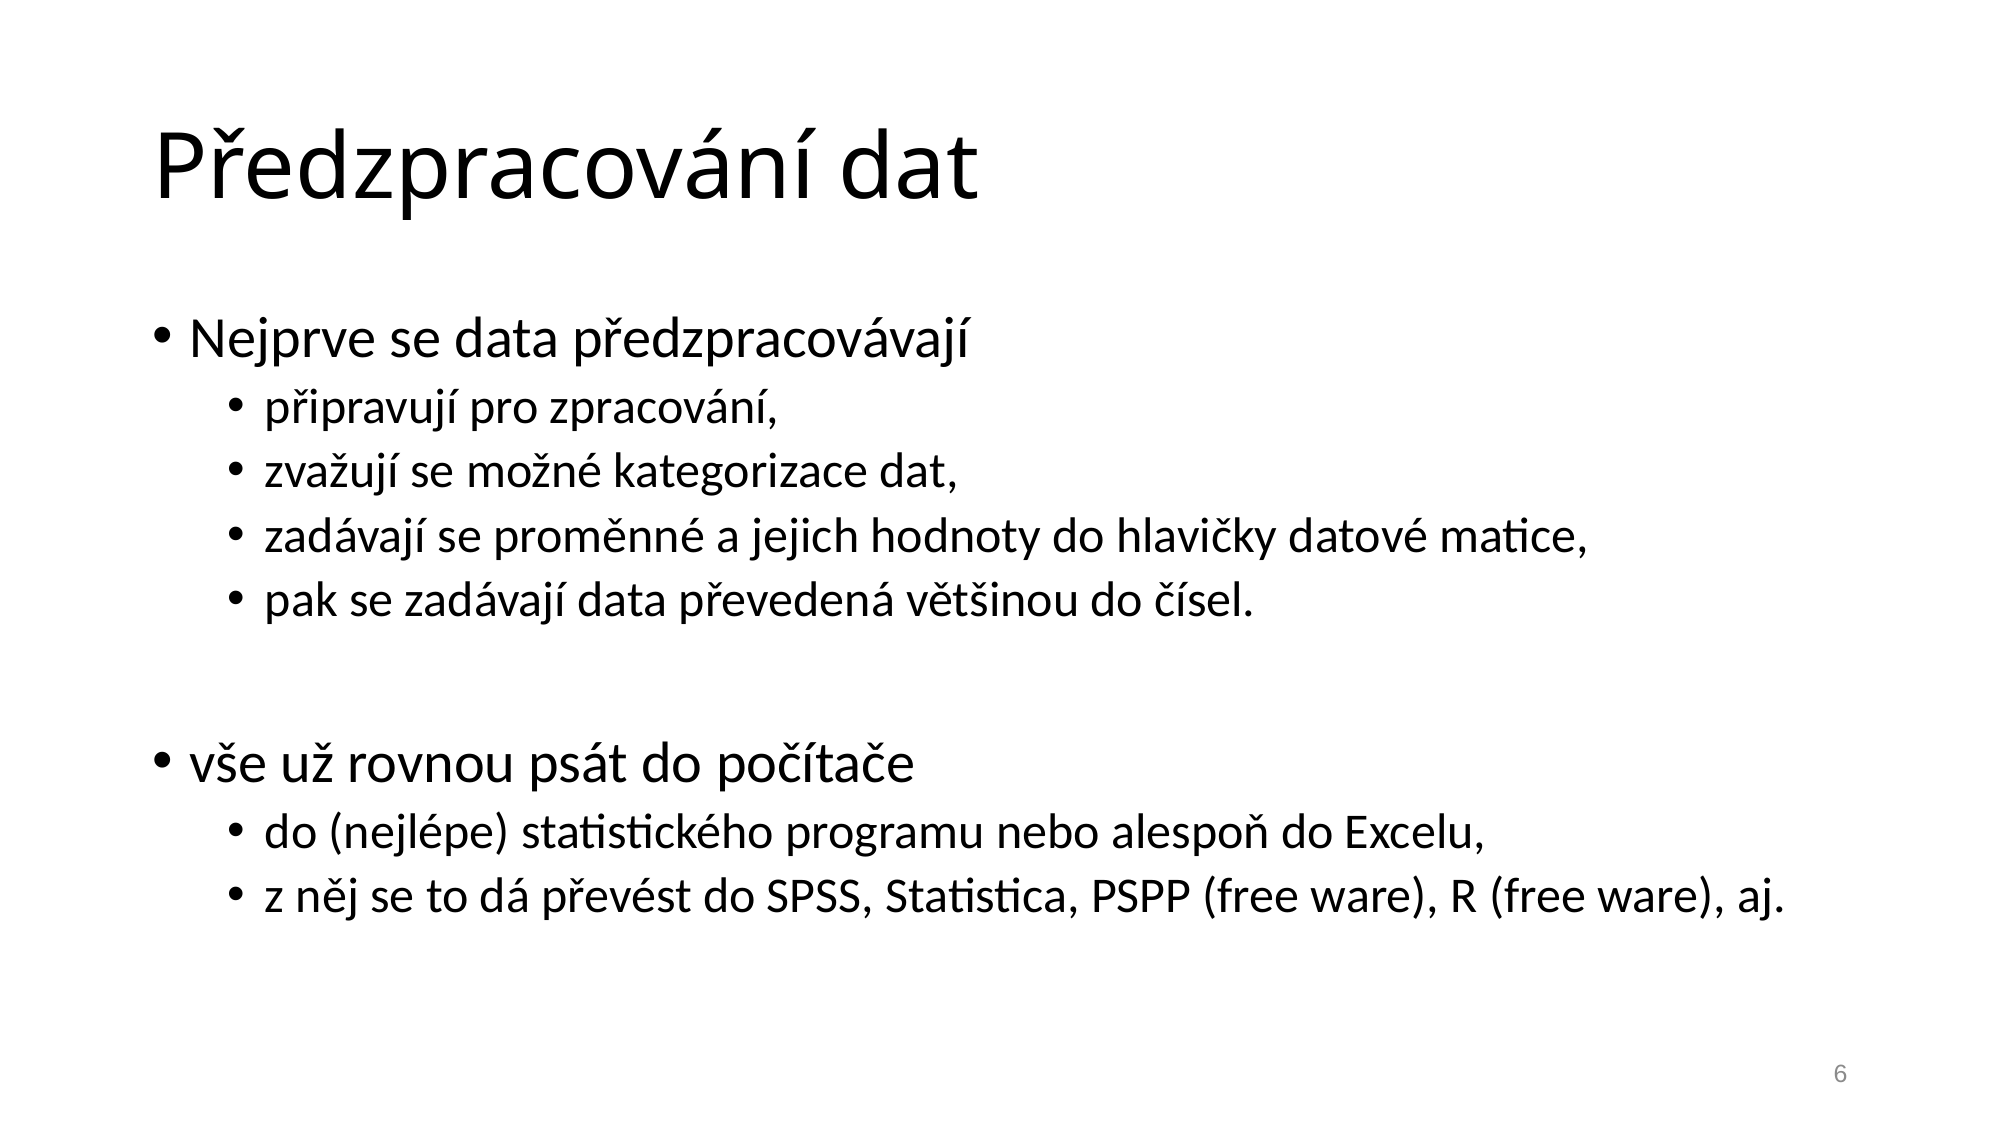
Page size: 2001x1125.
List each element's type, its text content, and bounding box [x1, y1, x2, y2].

slide_number 6 [1412, 1042, 1863, 1103]
title Předzpracování dat [137, 59, 1863, 278]
list Nejprve se data předzpracovávají připravují pro zpracování, zvažují se možné kategorizace dat, zadávají se proměnné a jejich hodnoty do hlavičky datové matice, pak se zadávají data převedená většinou do čísel. vše už rovnou psát do počítače do (nejlépe) statistického programu nebo alespoň do Excelu, z něj se to dá převést do SPSS, Statistica, PSPP (free ware), R (free ware), aj. [137, 299, 1863, 1014]
